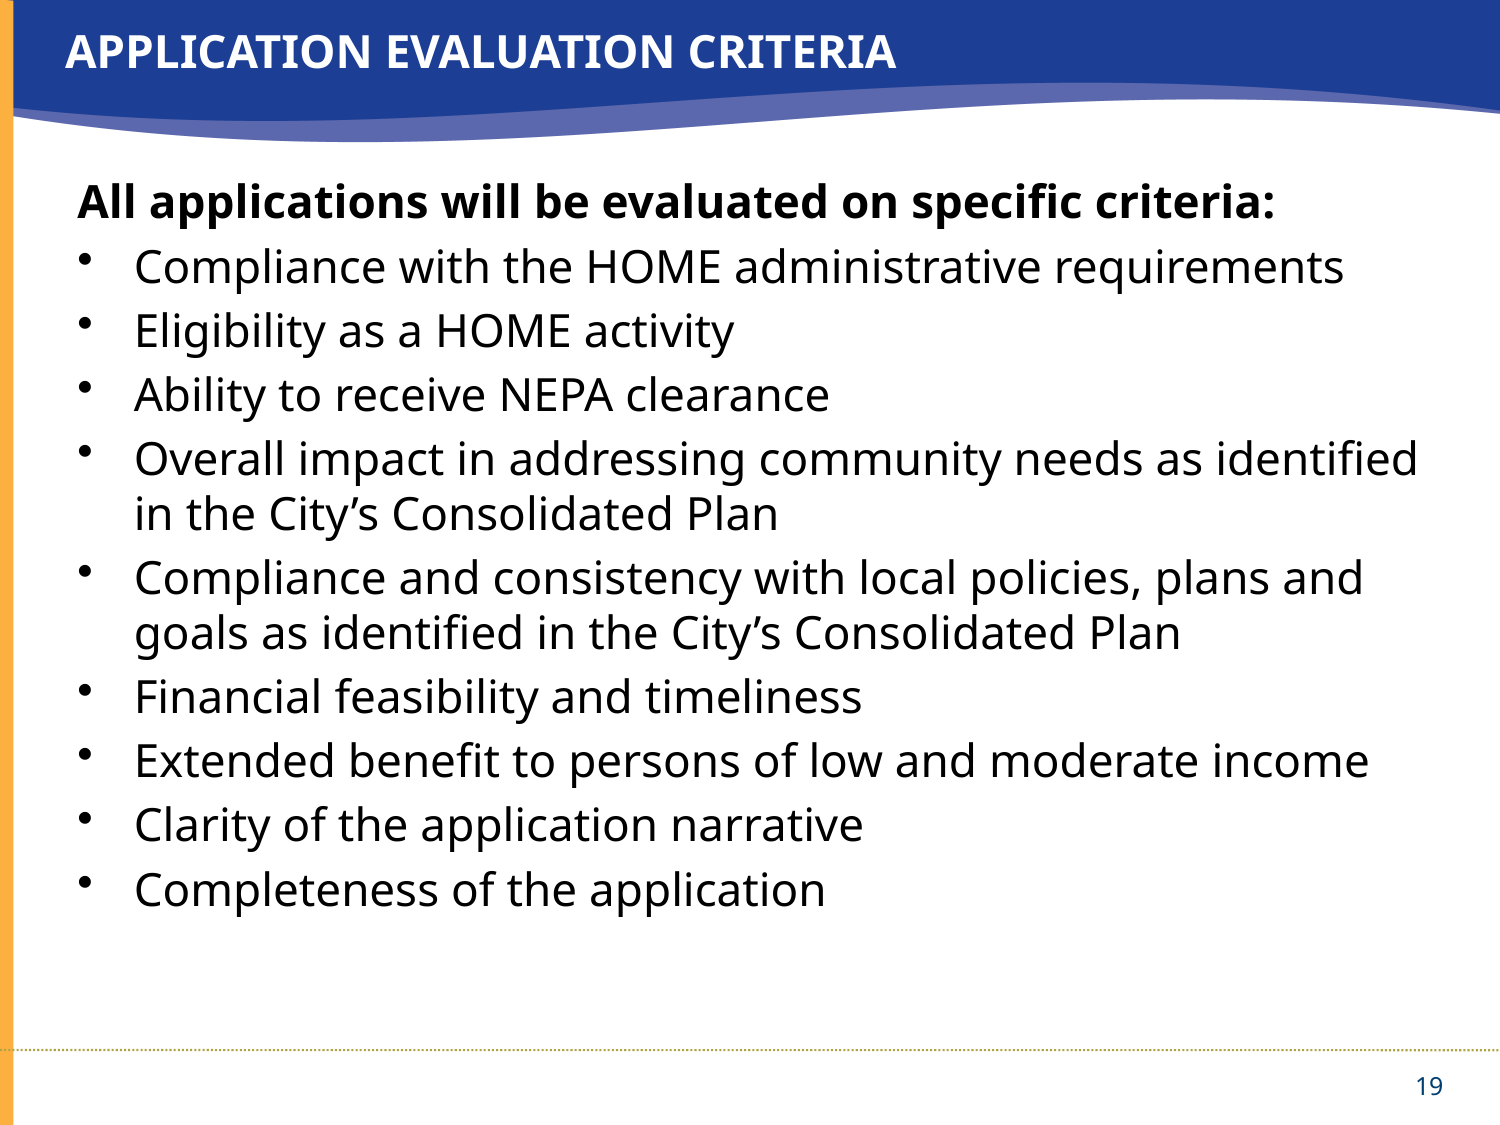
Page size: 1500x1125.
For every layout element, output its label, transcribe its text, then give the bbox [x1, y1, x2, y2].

list All applications will be evaluated on specific criteria: Compliance with the HOME administrative requirements Eligibility as a HOME activity Ability to receive NEPA clearance Overall impact in addressing community needs as identified in the City’s Consolidated Plan Compliance and consistency with local policies, plans and goals as identified in the City’s Consolidated Plan Financial feasibility and timeliness Extended benefit to persons of low and moderate income Clarity of the application narrative Completeness of the application [62, 165, 1438, 1053]
slide_number 19 [1400, 1062, 1463, 1113]
title APPLICATION EVALUATION CRITERIA [50, 12, 1463, 88]
picture [0, 0, 1500, 1125]
